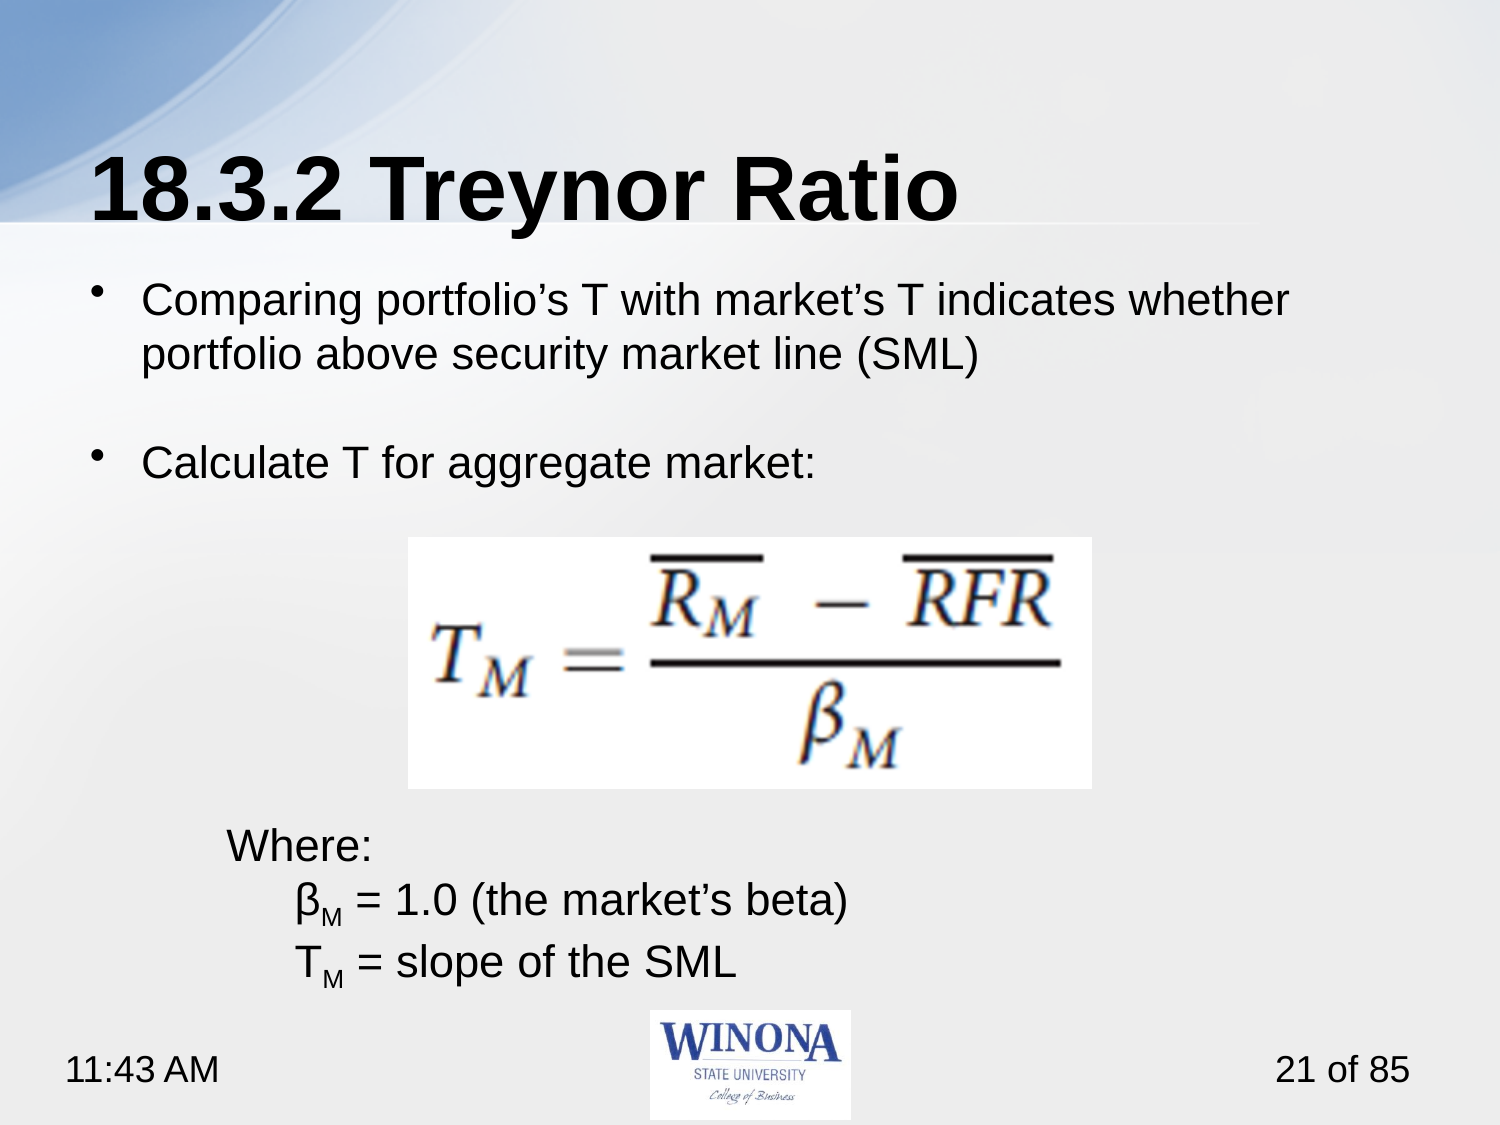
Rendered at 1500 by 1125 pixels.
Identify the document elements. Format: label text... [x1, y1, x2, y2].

picture [0, 0, 1500, 1125]
title 18.3.2 Treynor Ratio [75, 58, 1425, 247]
list Comparing portfolio’s T with market’s T indicates whether portfolio above security market line (SML) Calculate T for aggregate market: Where: βM = 1.0 (the market’s beta) TM = slope of the SML [75, 262, 1426, 1005]
